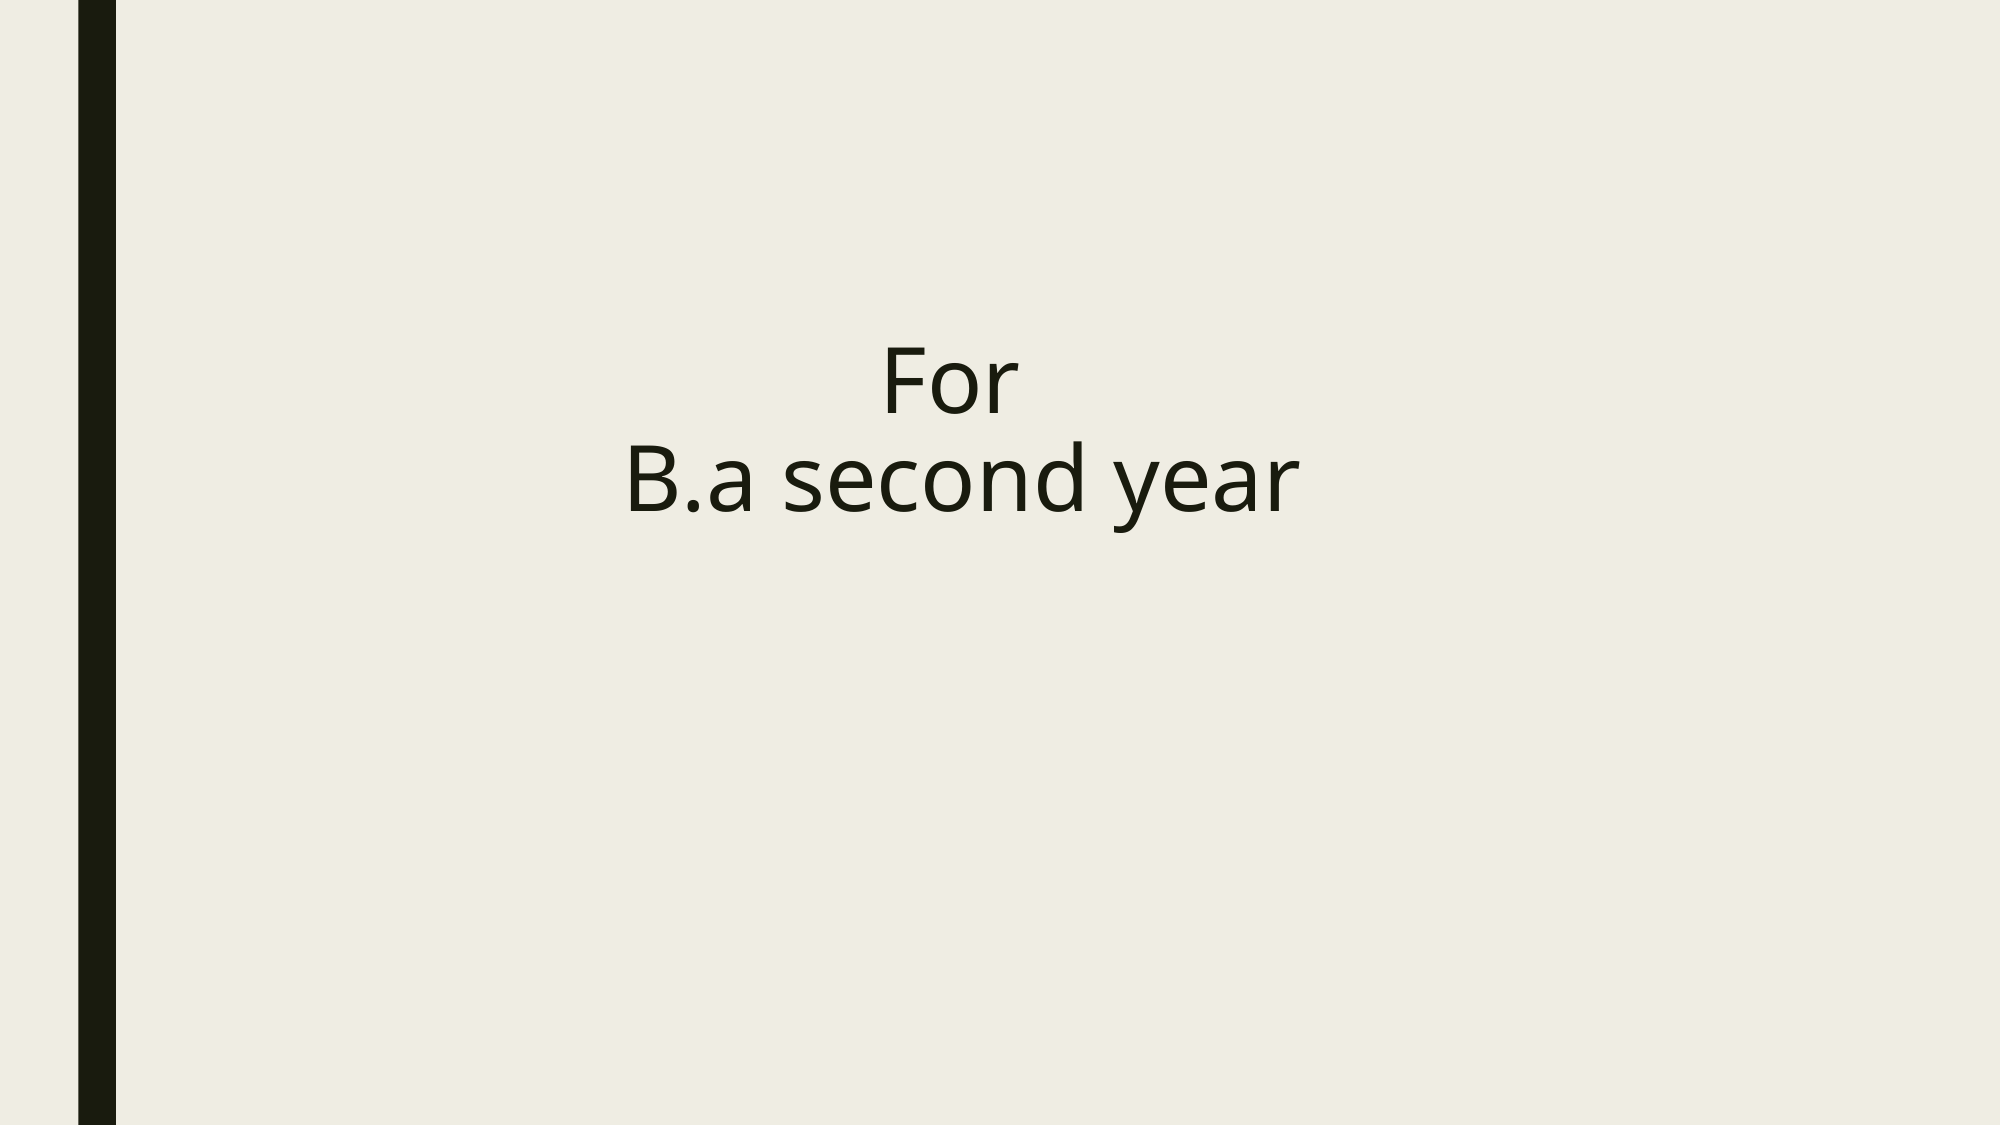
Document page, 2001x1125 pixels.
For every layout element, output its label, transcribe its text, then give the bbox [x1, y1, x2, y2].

title For B.a second year [262, 327, 1663, 575]
